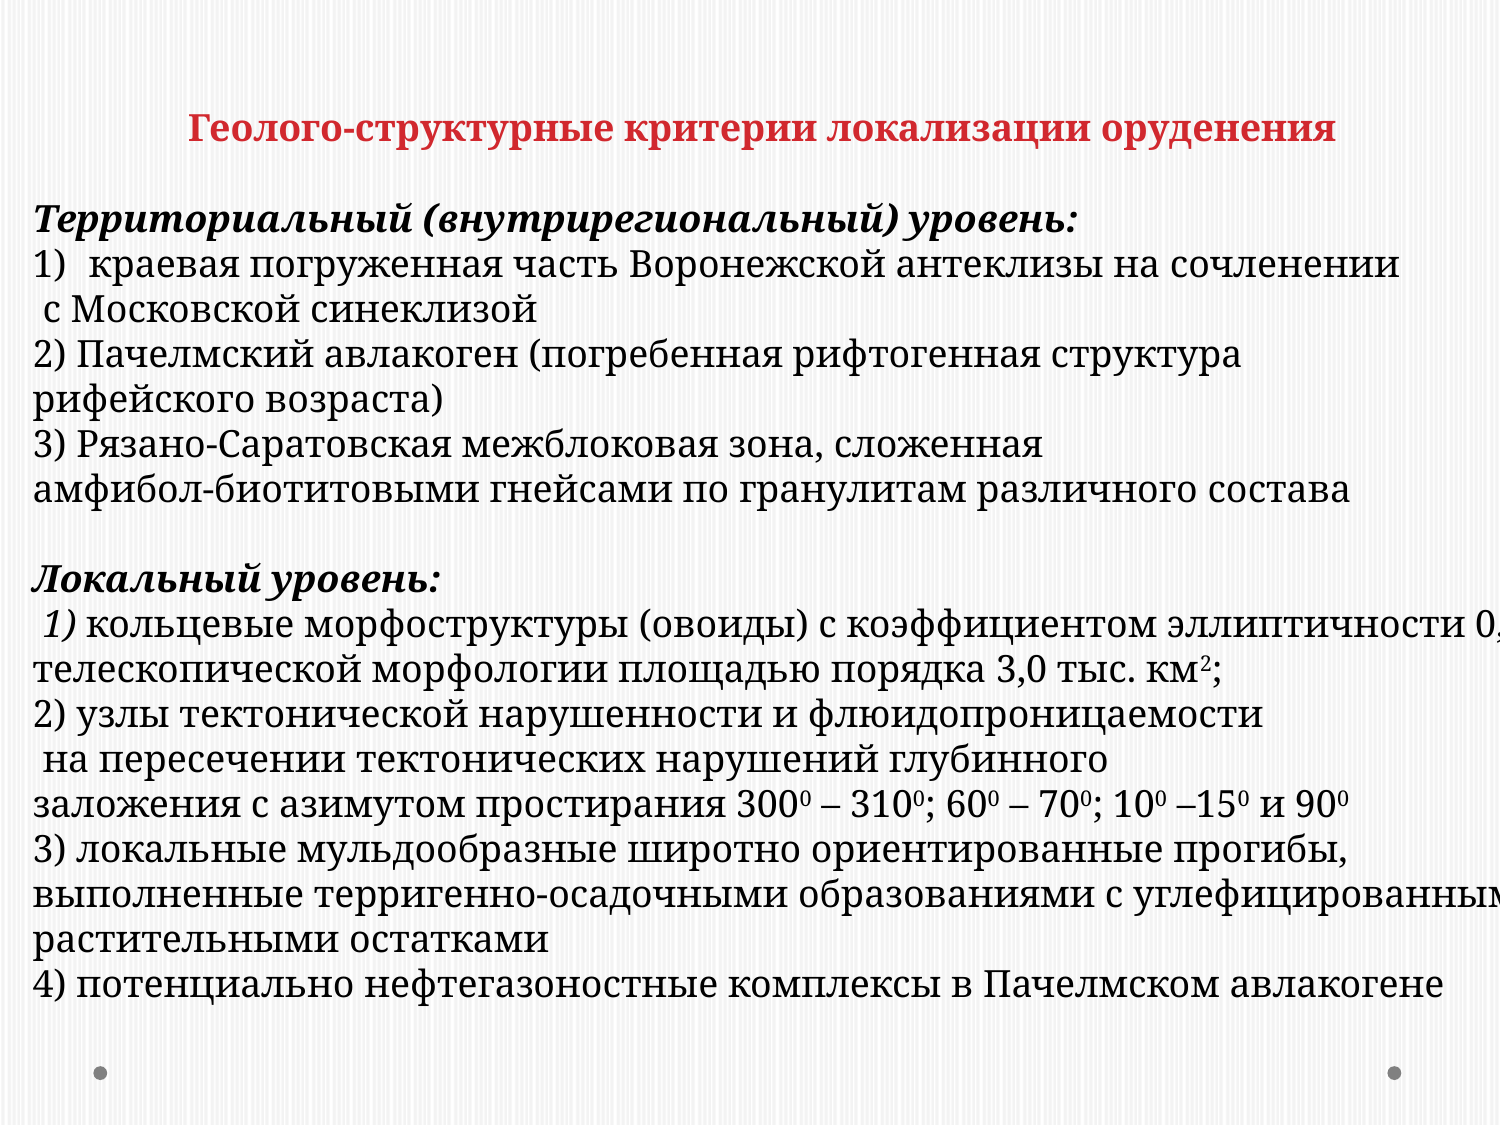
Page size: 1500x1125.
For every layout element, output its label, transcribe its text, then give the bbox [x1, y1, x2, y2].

title Геолого-структурные критерии локализации оруденения [100, 42, 1425, 157]
text_box Территориальный (внутрирегиональный) уровень: краевая погруженная часть Воронежской антеклизы на сочленении с Московской синеклизой 2) Пачелмский авлакоген (погребенная рифтогенная структура рифейского возраста) 3) Рязано-Саратовская межблоковая зона, сложенная амфибол-биотитовыми гнейсами по гранулитам различного состава Локальный уровень: 1) кольцевые морфоструктуры (овоиды) с коэффициентом эллиптичности 0,8, телескопической морфологии площадью порядка 3,0 тыс. км2; 2) узлы тектонической нарушенности и флюидопроницаемости на пересечении тектонических нарушений глубинного заложения с азимутом простирания 3000 – 3100; 600 – 700; 100 –150 и 900 3) локальные мульдообразные широтно ориентированные прогибы, выполненные терригенно-осадочными образованиями с углефицированными растительными остатками 4) потенциально нефтегазоностные комплексы в Пачелмском авлакогене [17, 187, 1500, 1013]
